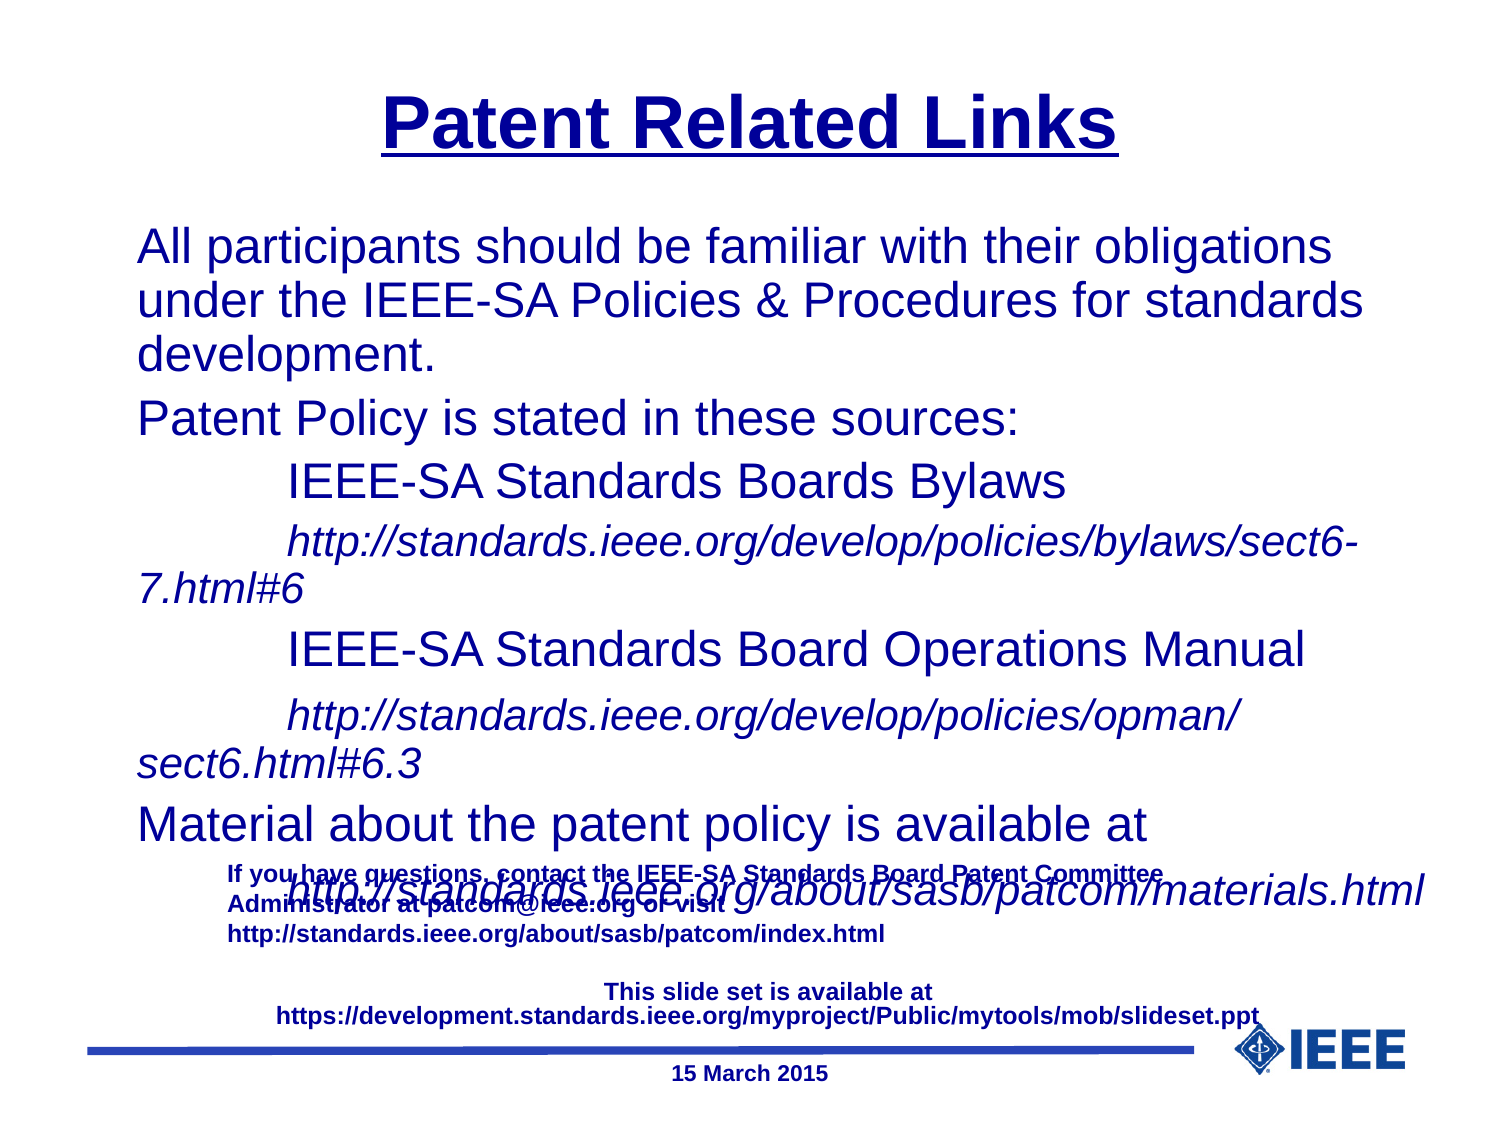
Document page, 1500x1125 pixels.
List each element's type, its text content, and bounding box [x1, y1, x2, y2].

list All participants should be familiar with their obligations under the IEEE-SA Policies & Procedures for standards development. Patent Policy is stated in these sources: IEEE-SA Standards Boards Bylaws http://standards.ieee.org/develop/policies/bylaws/sect6-7.html#6 IEEE-SA Standards Board Operations Manual http://standards.ieee.org/develop/policies/opman/sect6.html#6.3 Material about the patent policy is available at http://standards.ieee.org/about/sasb/patcom/materials.html [0, 212, 1475, 850]
title Patent Related Links [112, 24, 1388, 212]
text_box If you have questions, contact the IEEE-SA Standards Board Patent Committee Administrator at patcom@ieee.org or visit http://standards.ieee.org/about/sasb/patcom/index.html This slide set is available at https://development.standards.ieee.org/myproject/Public/mytools/mob/slideset.ppt [212, 849, 1325, 1037]
picture [1231, 1021, 1406, 1076]
